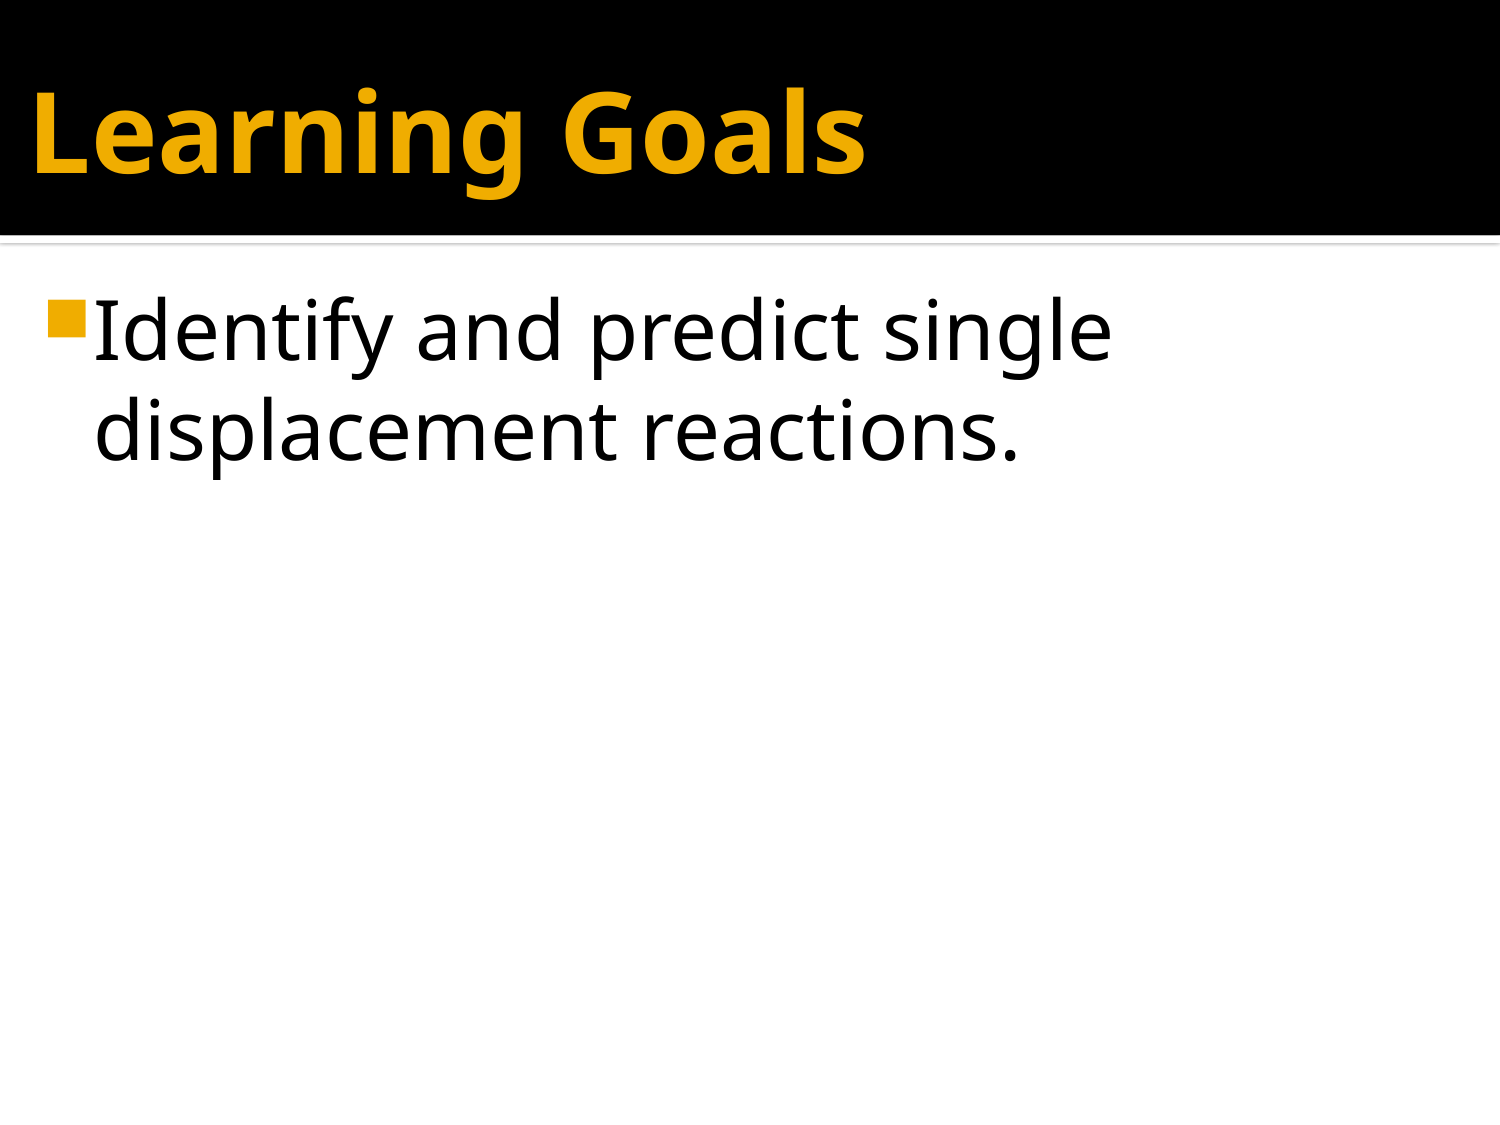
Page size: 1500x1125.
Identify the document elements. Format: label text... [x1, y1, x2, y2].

list Identify and predict single displacement reactions. [12, 262, 1488, 1050]
title Learning Goals [12, 25, 1488, 231]
